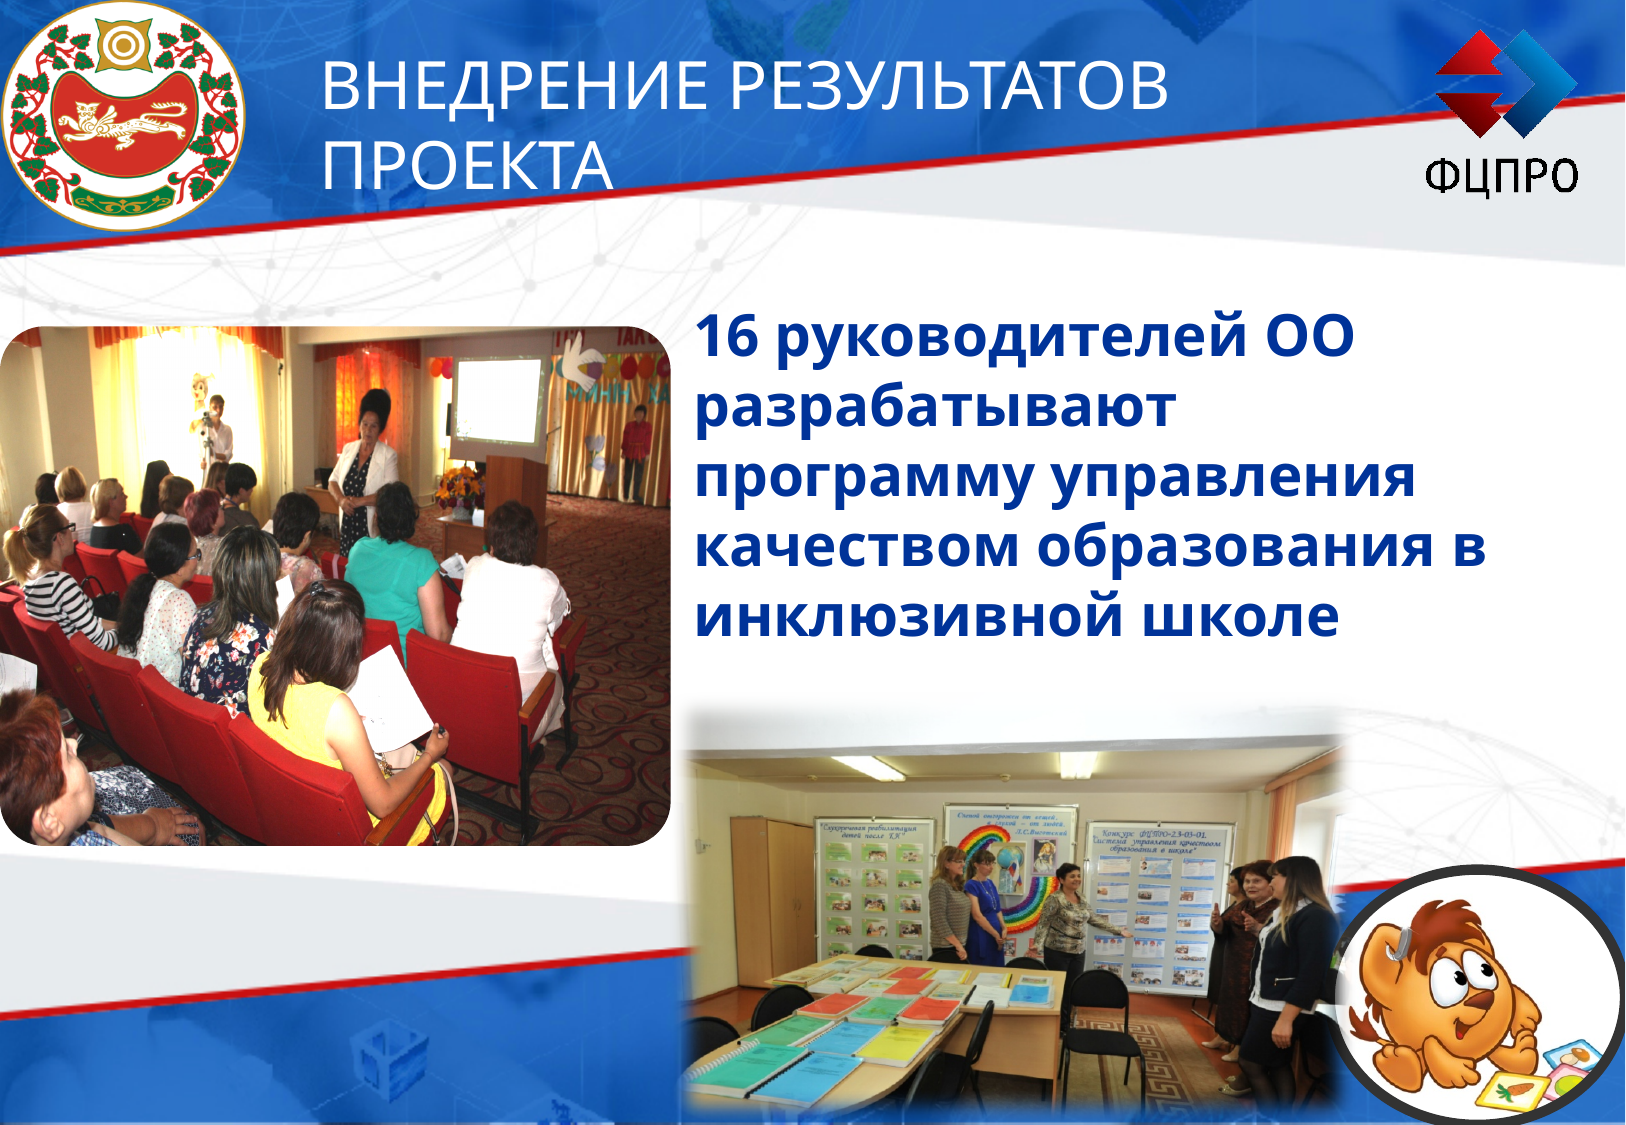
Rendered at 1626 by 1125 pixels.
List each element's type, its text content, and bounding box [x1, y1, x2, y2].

title ВНЕДРЕНИЕ РЕЗУЛЬТАТОВ ПРОЕКТА [304, 35, 1397, 149]
list 16 руководителей ОО разрабатывают программу управления качеством образования в инклюзивной школе [670, 290, 1562, 776]
picture [0, 0, 1626, 1125]
